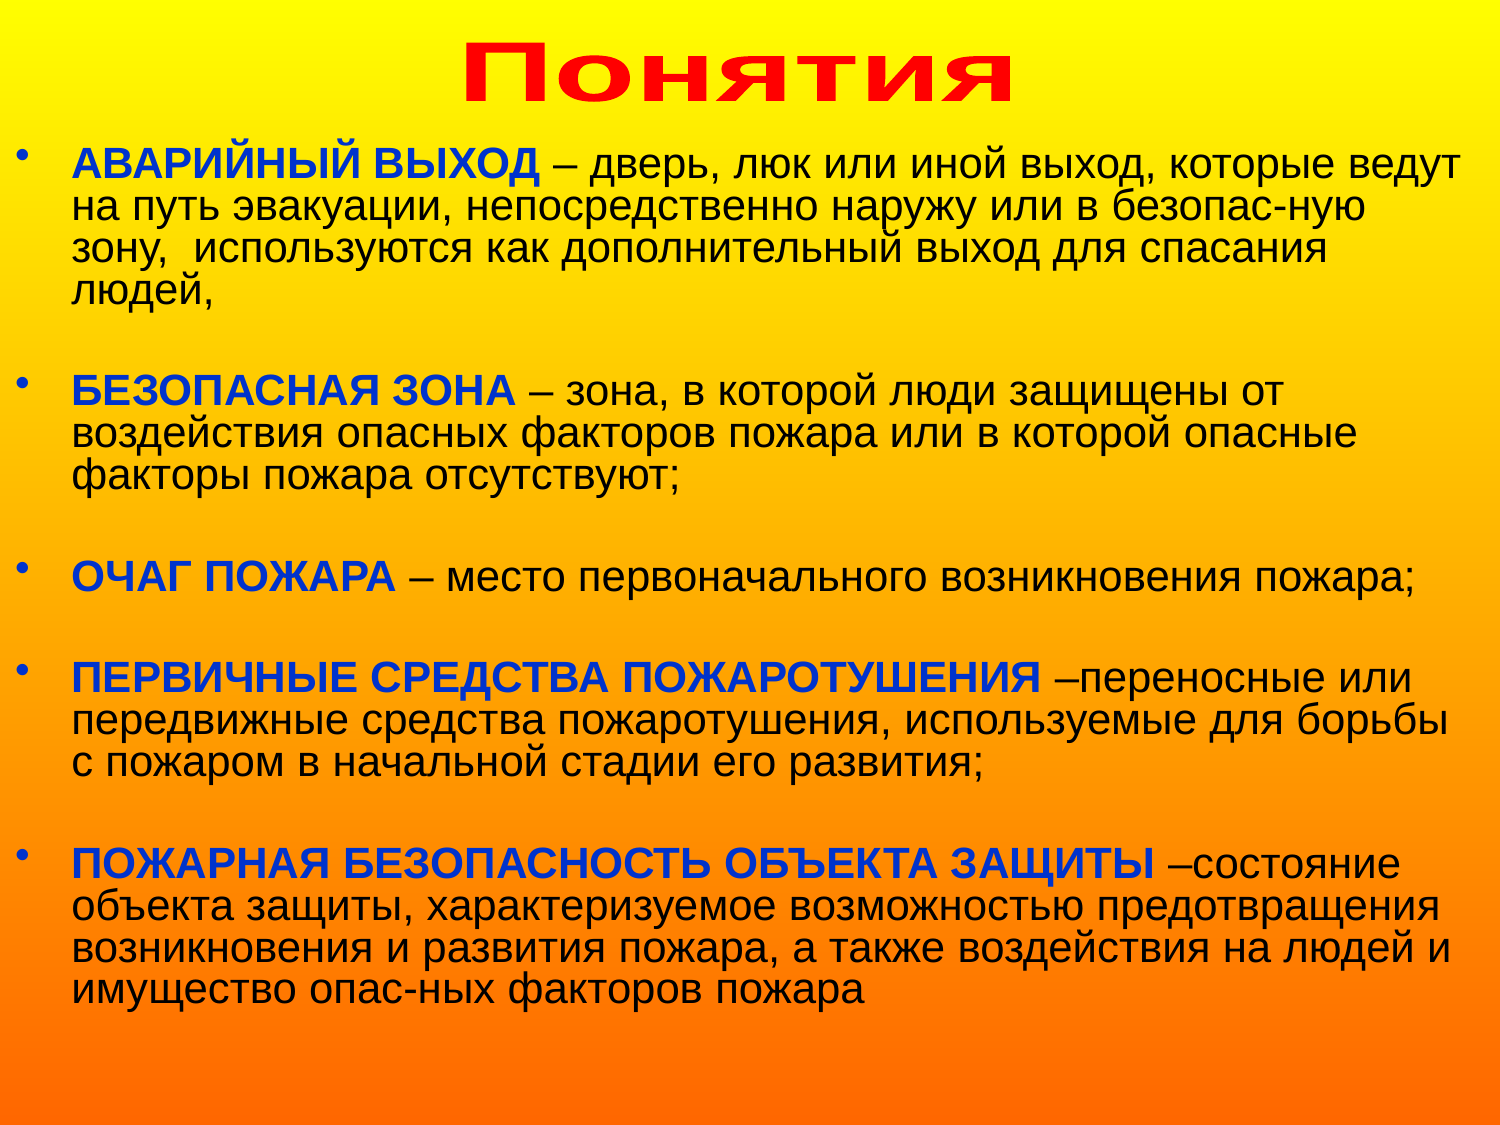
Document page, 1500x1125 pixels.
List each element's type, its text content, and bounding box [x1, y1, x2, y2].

list АВАРИЙНЫЙ ВЫХОД – дверь, люк или иной выход, которые ведут на путь эвакуации, непосредственно наружу или в безопас-ную зону, используются как дополнительный выход для спасания людей, БЕЗОПАСНАЯ ЗОНА – зона, в которой люди защищены от воздействия опасных факторов пожара или в которой опасные факторы пожара отсутствуют; ОЧАГ ПОЖАРА – место первоначального возникновения пожара; ПЕРВИЧНЫЕ СРЕДСТВА ПОЖАРОТУШЕНИЯ –переносные или передвижные средства пожаротушения, используемые для борьбы с пожаром в начальной стадии его развития; ПОЖАРНАЯ БЕЗОПАСНОСТЬ ОБЪЕКТА ЗАЩИТЫ –состояние объекта защиты, характеризуемое возможностью предотвращения возникновения и развития пожара, а также воздействия на людей и имущество опас-ных факторов пожара [0, 136, 1483, 1125]
